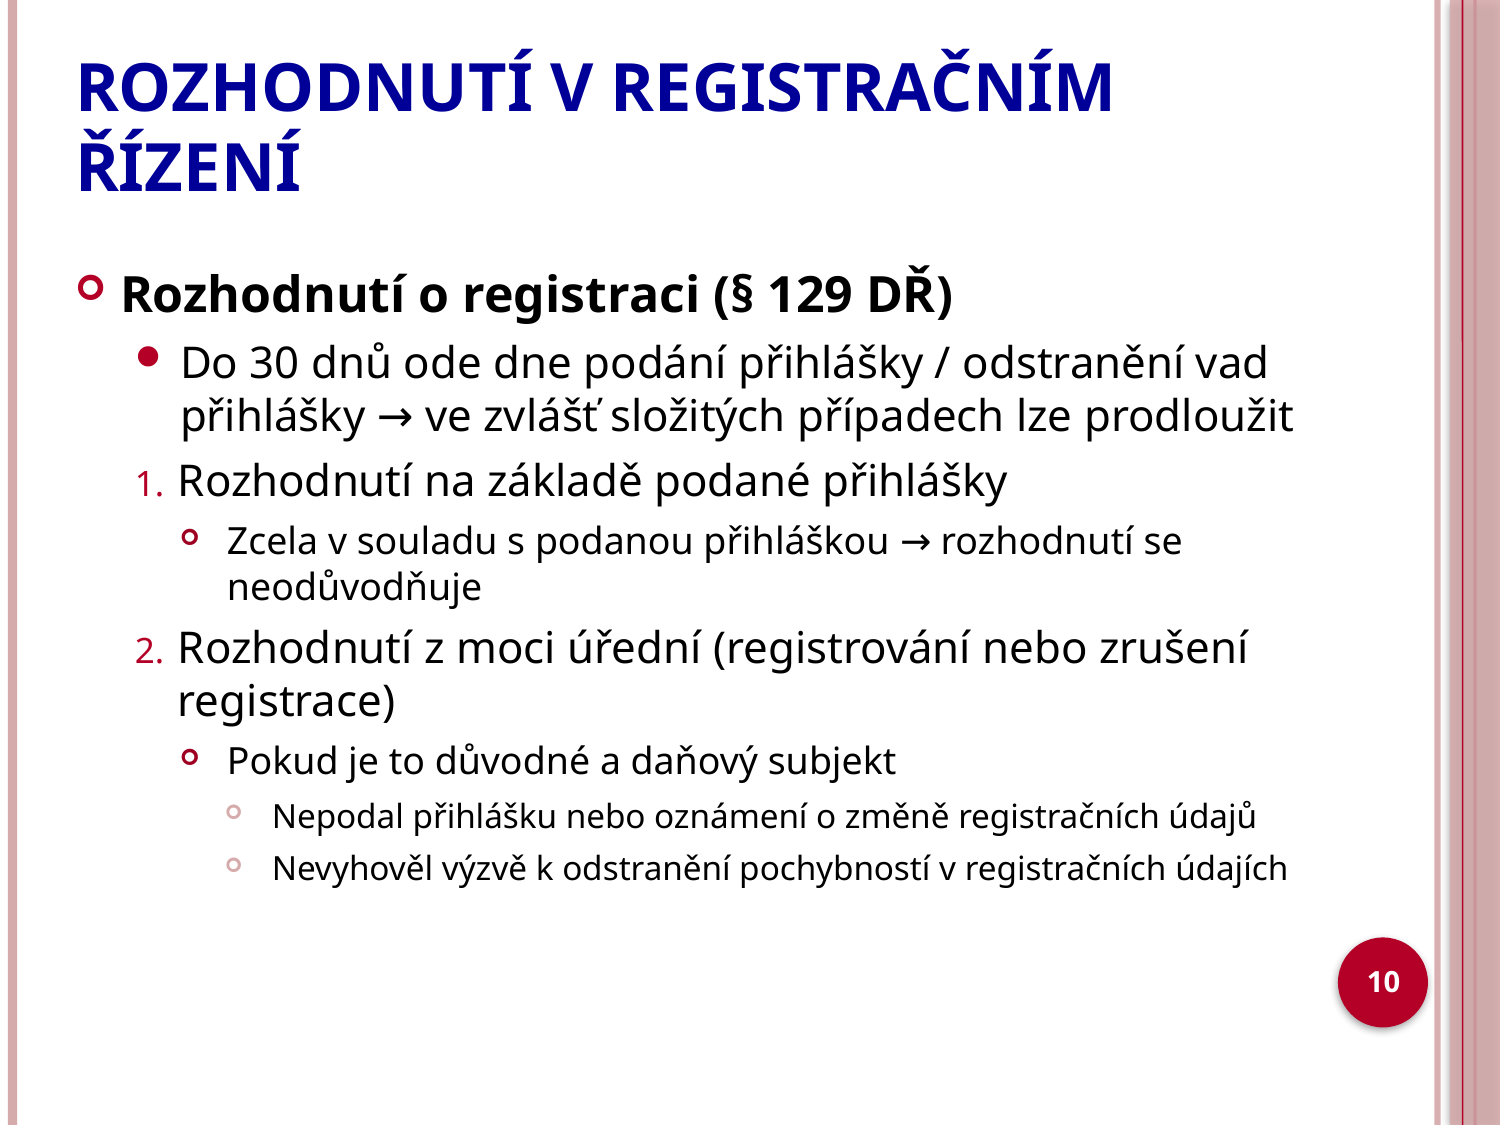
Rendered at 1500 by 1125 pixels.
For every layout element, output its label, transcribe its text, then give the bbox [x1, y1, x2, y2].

slide_number 10 [1333, 940, 1434, 1027]
title ROZHODNUTÍ V REGISTRAČNÍM ŘÍZENÍ [75, 45, 1341, 233]
list Rozhodnutí o registraci (§ 129 DŘ) Do 30 dnů ode dne podání přihlášky / odstranění vad přihlášky → ve zvlášť složitých případech lze prodloužit Rozhodnutí na základě podané přihlášky Zcela v souladu s podanou přihláškou → rozhodnutí se neodůvodňuje Rozhodnutí z moci úřední (registrování nebo zrušení registrace) Pokud je to důvodné a daňový subjekt Nepodal přihlášku nebo oznámení o změně registračních údajů Nevyhověl výzvě k odstranění pochybností v registračních údajích [75, 262, 1329, 1062]
